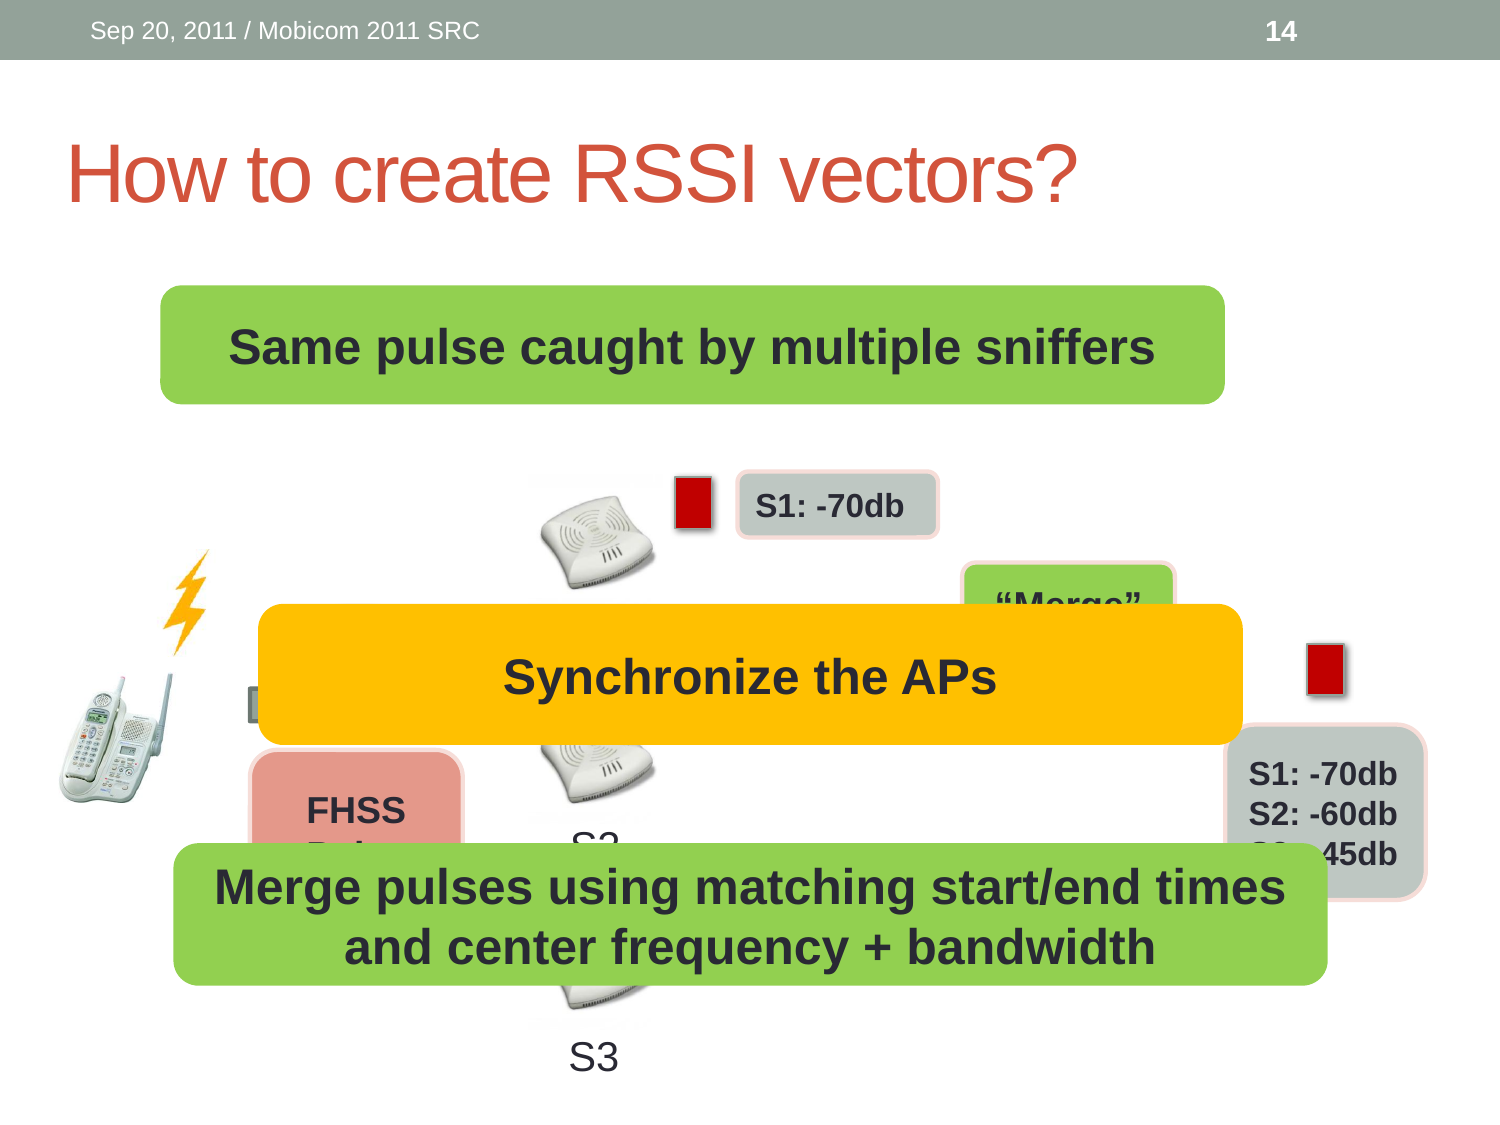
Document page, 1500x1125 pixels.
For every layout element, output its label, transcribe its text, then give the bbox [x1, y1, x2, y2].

text_box [1306, 643, 1345, 696]
picture [146, 549, 226, 657]
title How to create RSSI vectors? [50, 87, 1425, 250]
text_box [247, 686, 258, 724]
text_box S2 [540, 832, 650, 843]
picture [527, 474, 664, 610]
text_box Same pulse caught by multiple sniffers [160, 285, 1225, 405]
text_box Merge pulses using matching start/end times and center frequency + bandwidth [173, 843, 1328, 986]
text_box FHSS Pulse [247, 747, 465, 843]
text_box S1: -70db [735, 469, 941, 540]
slide_number 14 [1250, 3, 1425, 57]
text_box Synchronize the APs [258, 603, 1243, 745]
picture [527, 688, 664, 824]
text_box [674, 476, 712, 529]
picture [49, 672, 181, 804]
text_box “Merge” [959, 560, 1178, 603]
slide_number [75, 3, 550, 57]
picture [527, 895, 664, 1031]
text_box S3 [512, 1021, 676, 1087]
text_box S1: -70db S2: -60db S3: -45db [1223, 722, 1428, 903]
